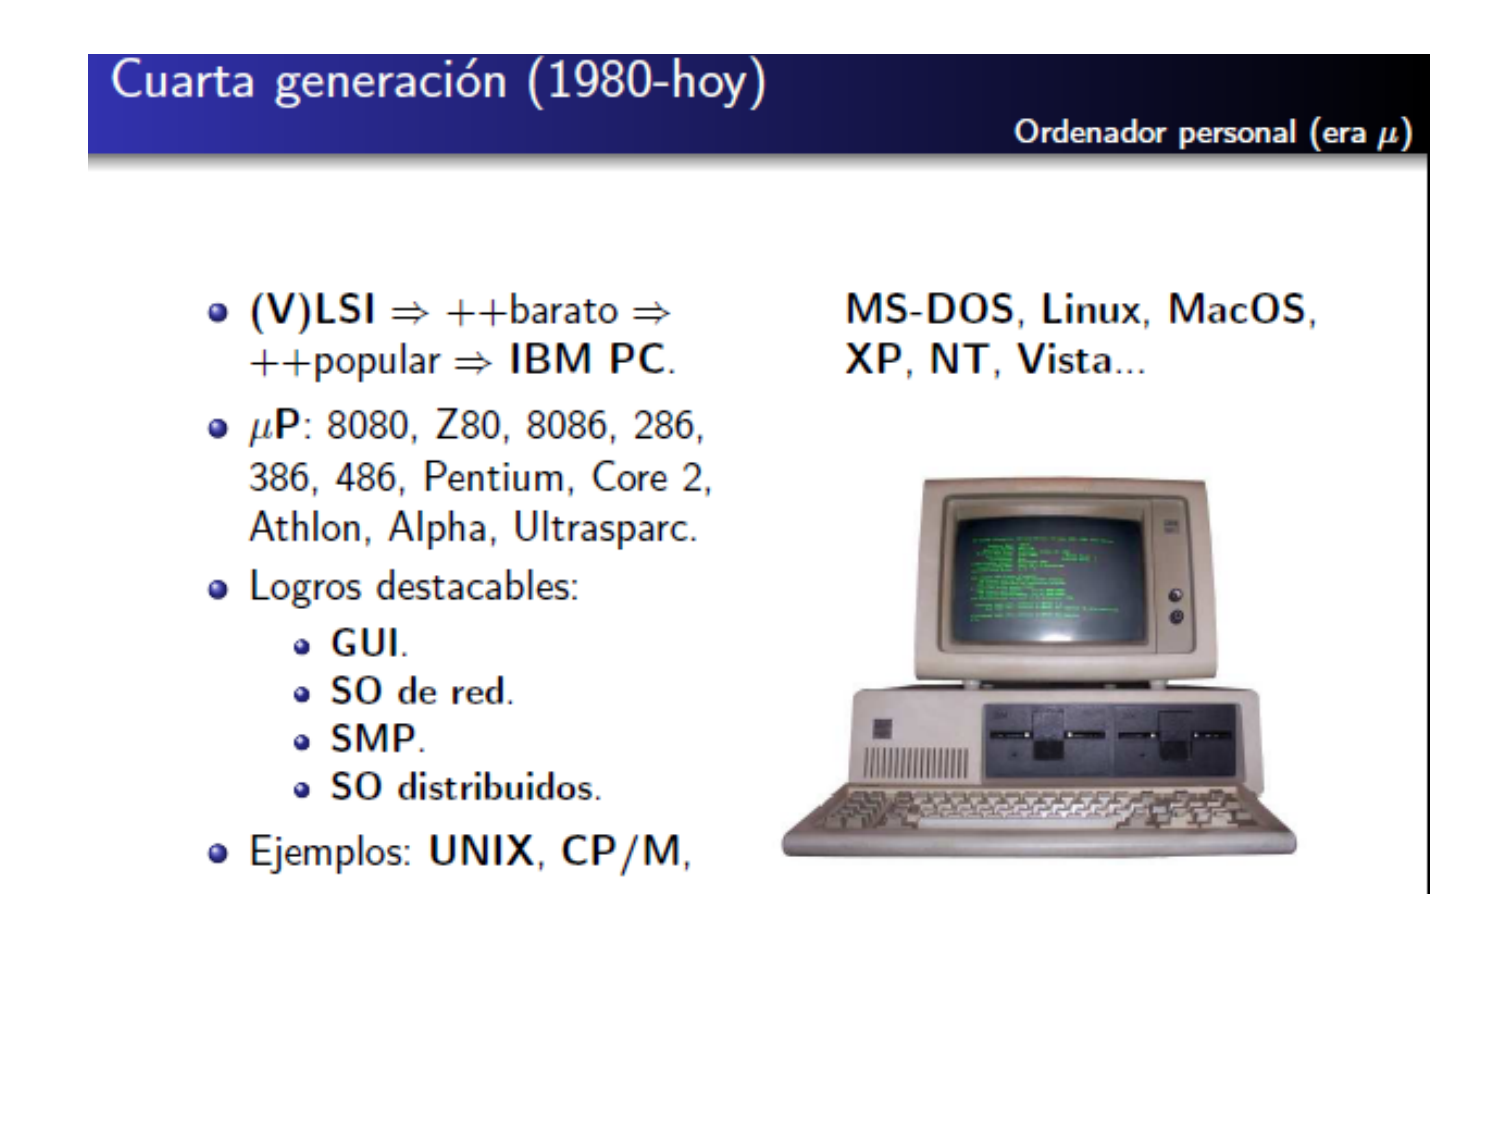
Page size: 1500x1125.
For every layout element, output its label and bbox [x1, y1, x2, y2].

picture [88, 54, 1430, 894]
